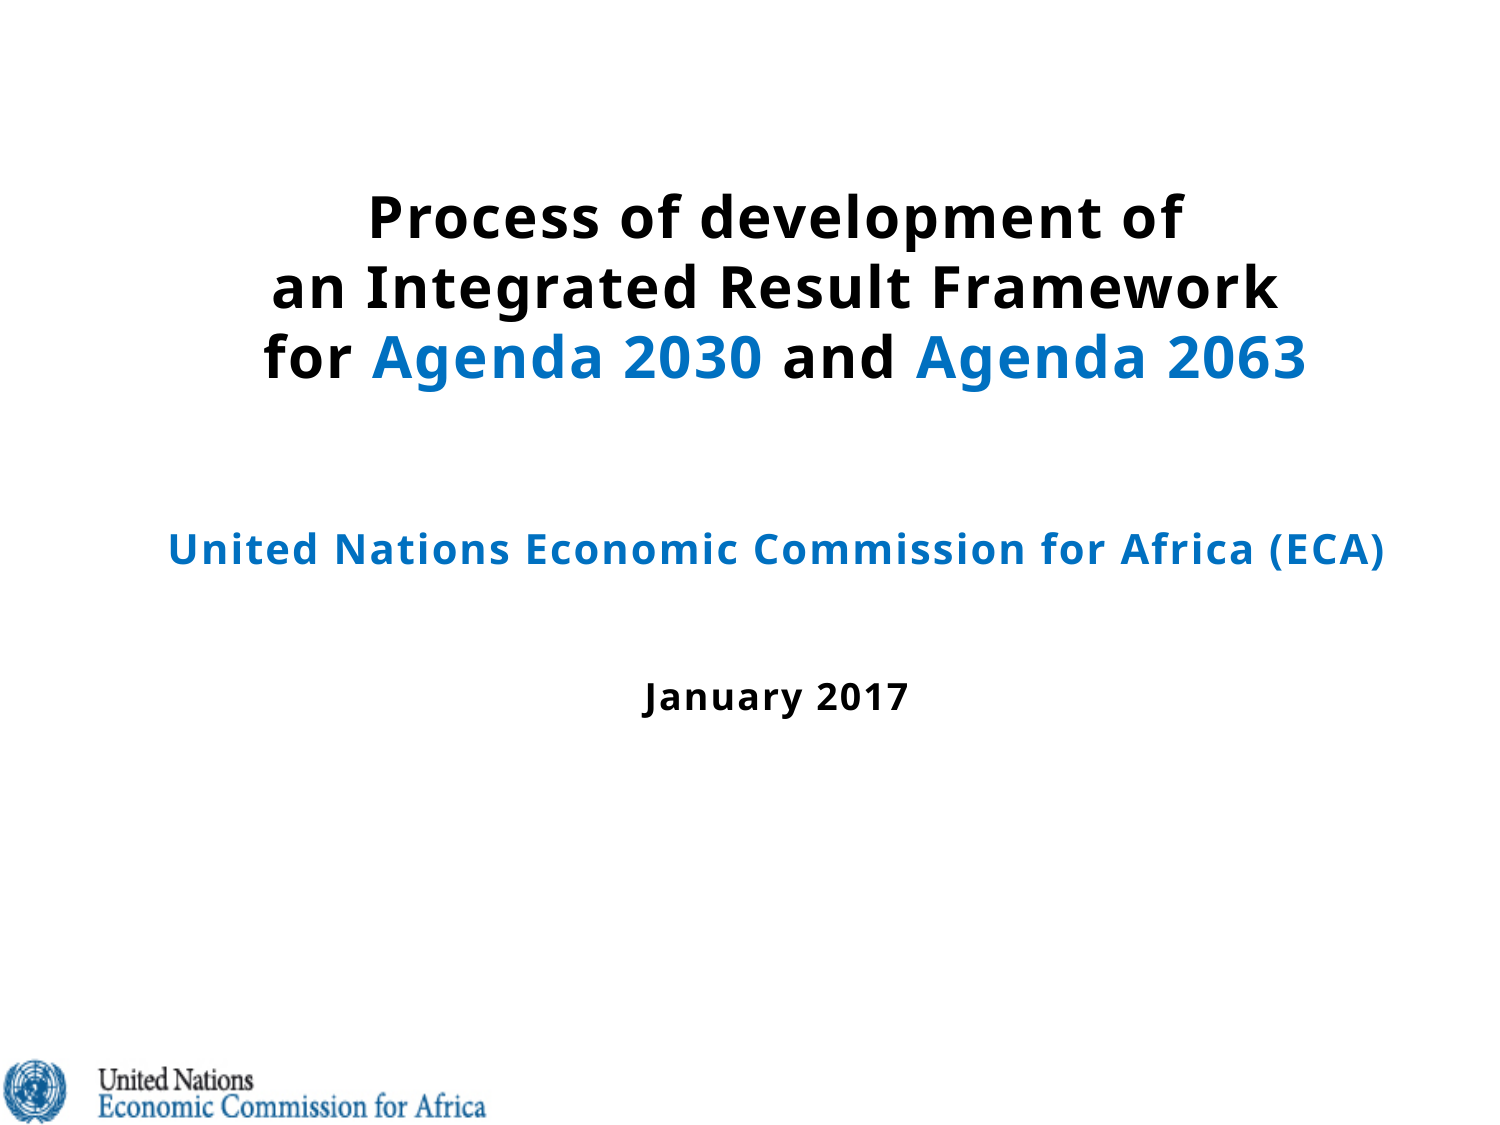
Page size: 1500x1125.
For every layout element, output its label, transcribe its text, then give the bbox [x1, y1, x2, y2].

picture [0, 1058, 497, 1125]
text_box United Nations Economic Commission for Africa (ECA) January 2017 [118, 515, 1436, 726]
text_box Process of development of an Integrated Result Framework for Agenda 2030 and Agenda 2063 [159, 172, 1412, 398]
